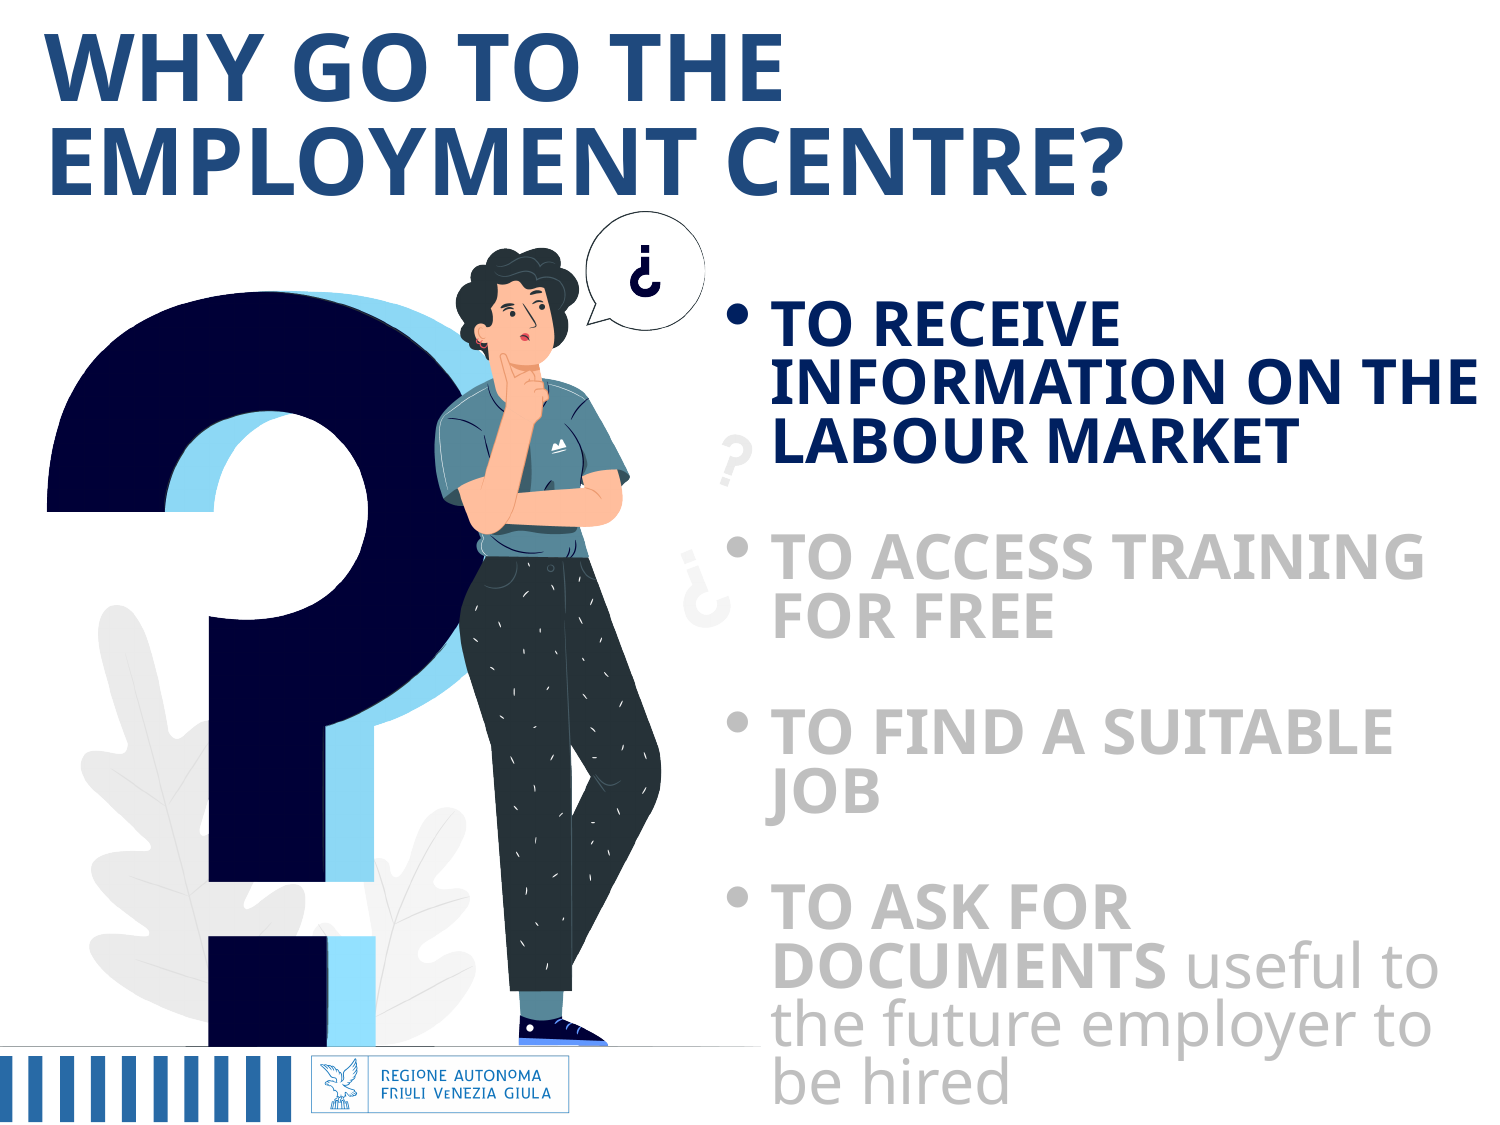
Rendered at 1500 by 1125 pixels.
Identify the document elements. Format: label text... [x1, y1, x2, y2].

text_box TO RECEIVE INFORMATION ON THE LABOUR MARKET TO ACCESS TRAINING FOR FREE TO FIND A SUITABLE JOB TO ASK FOR DOCUMENTS useful to the future employer to be hired [710, 234, 1500, 1071]
picture [0, 210, 798, 1047]
text_box WHY GO TO THE EMPLOYMENT CENTRE? [29, 19, 1436, 222]
